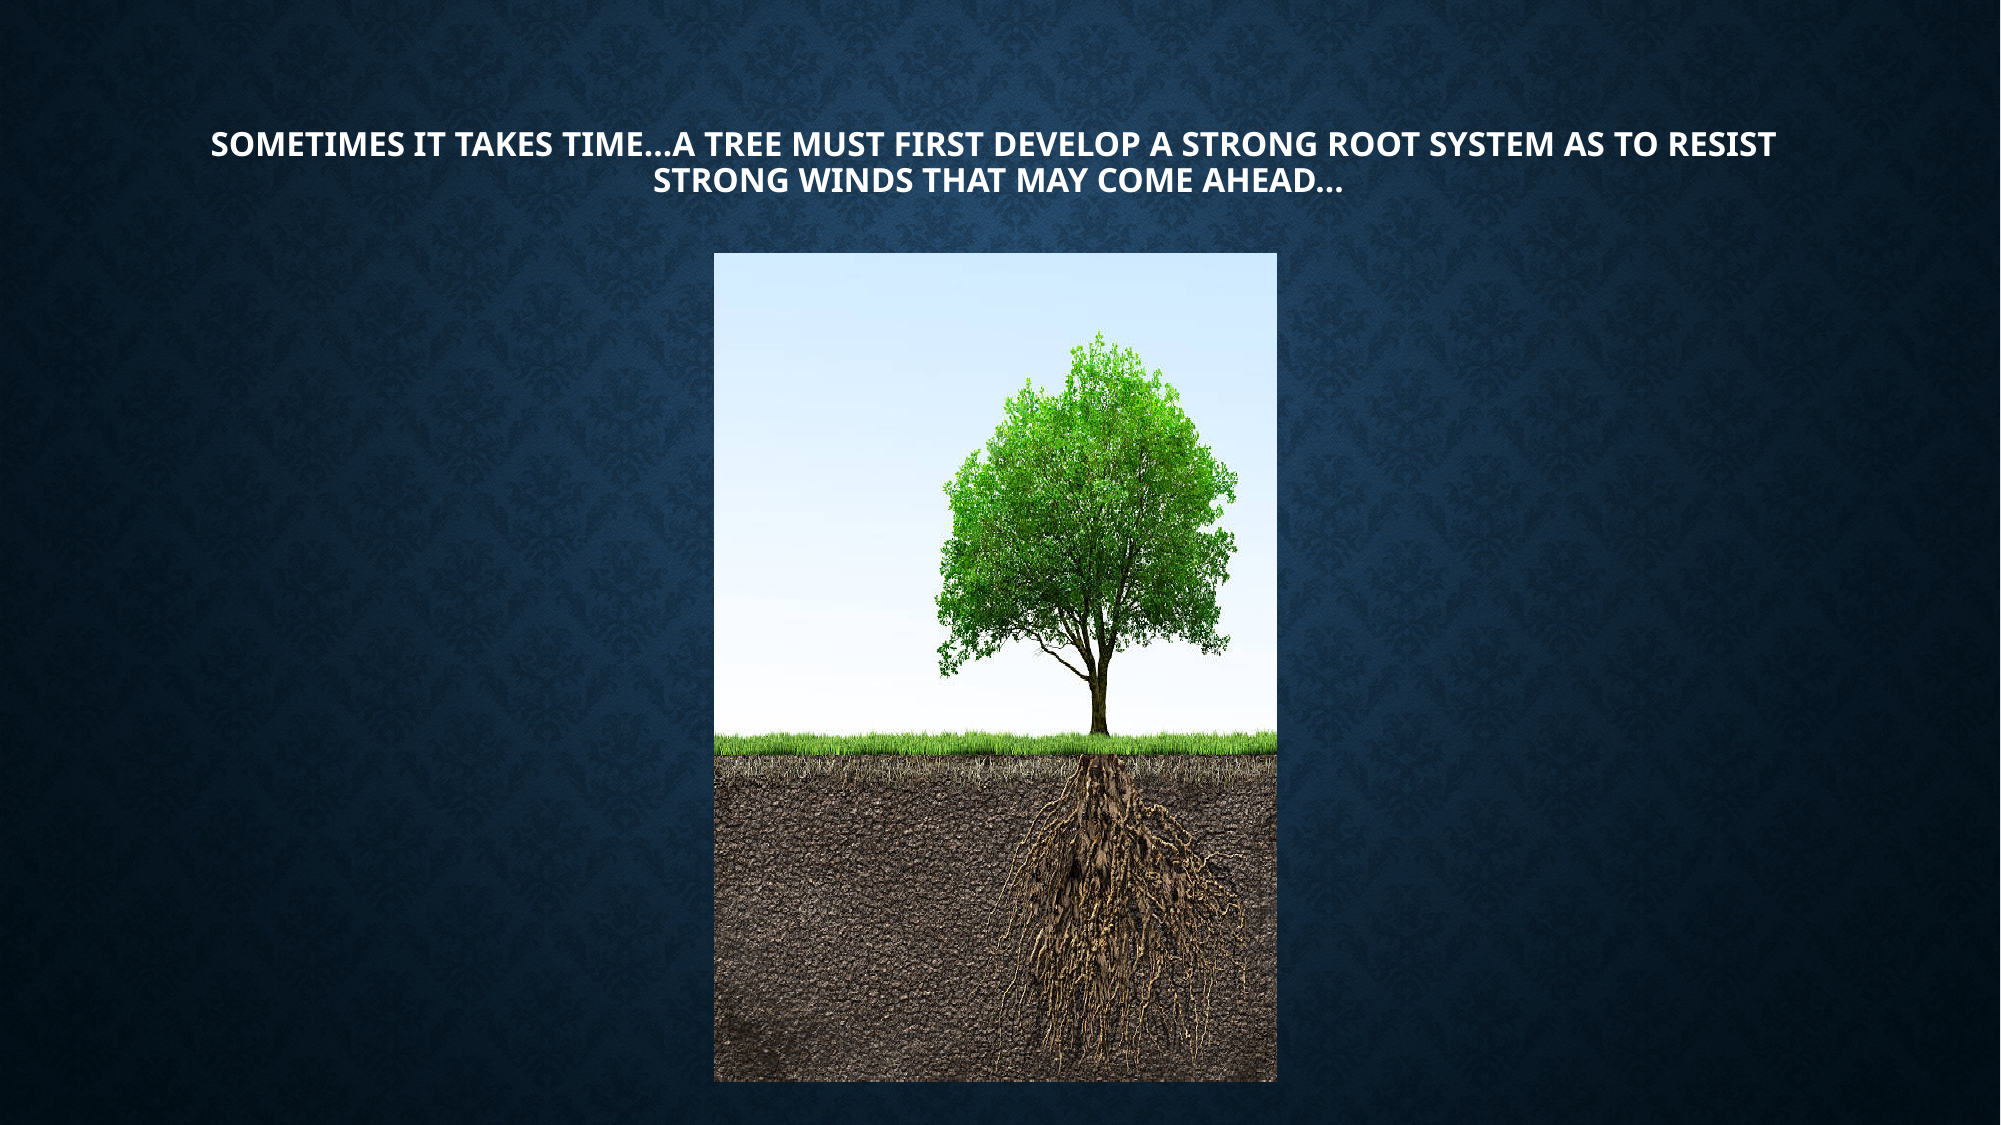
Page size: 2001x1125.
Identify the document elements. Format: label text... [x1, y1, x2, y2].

title Sometimes it takes time…a tree must first develop a strong root system as to resist strong winds that may come ahead… [149, 46, 1849, 281]
picture [713, 252, 1277, 1083]
